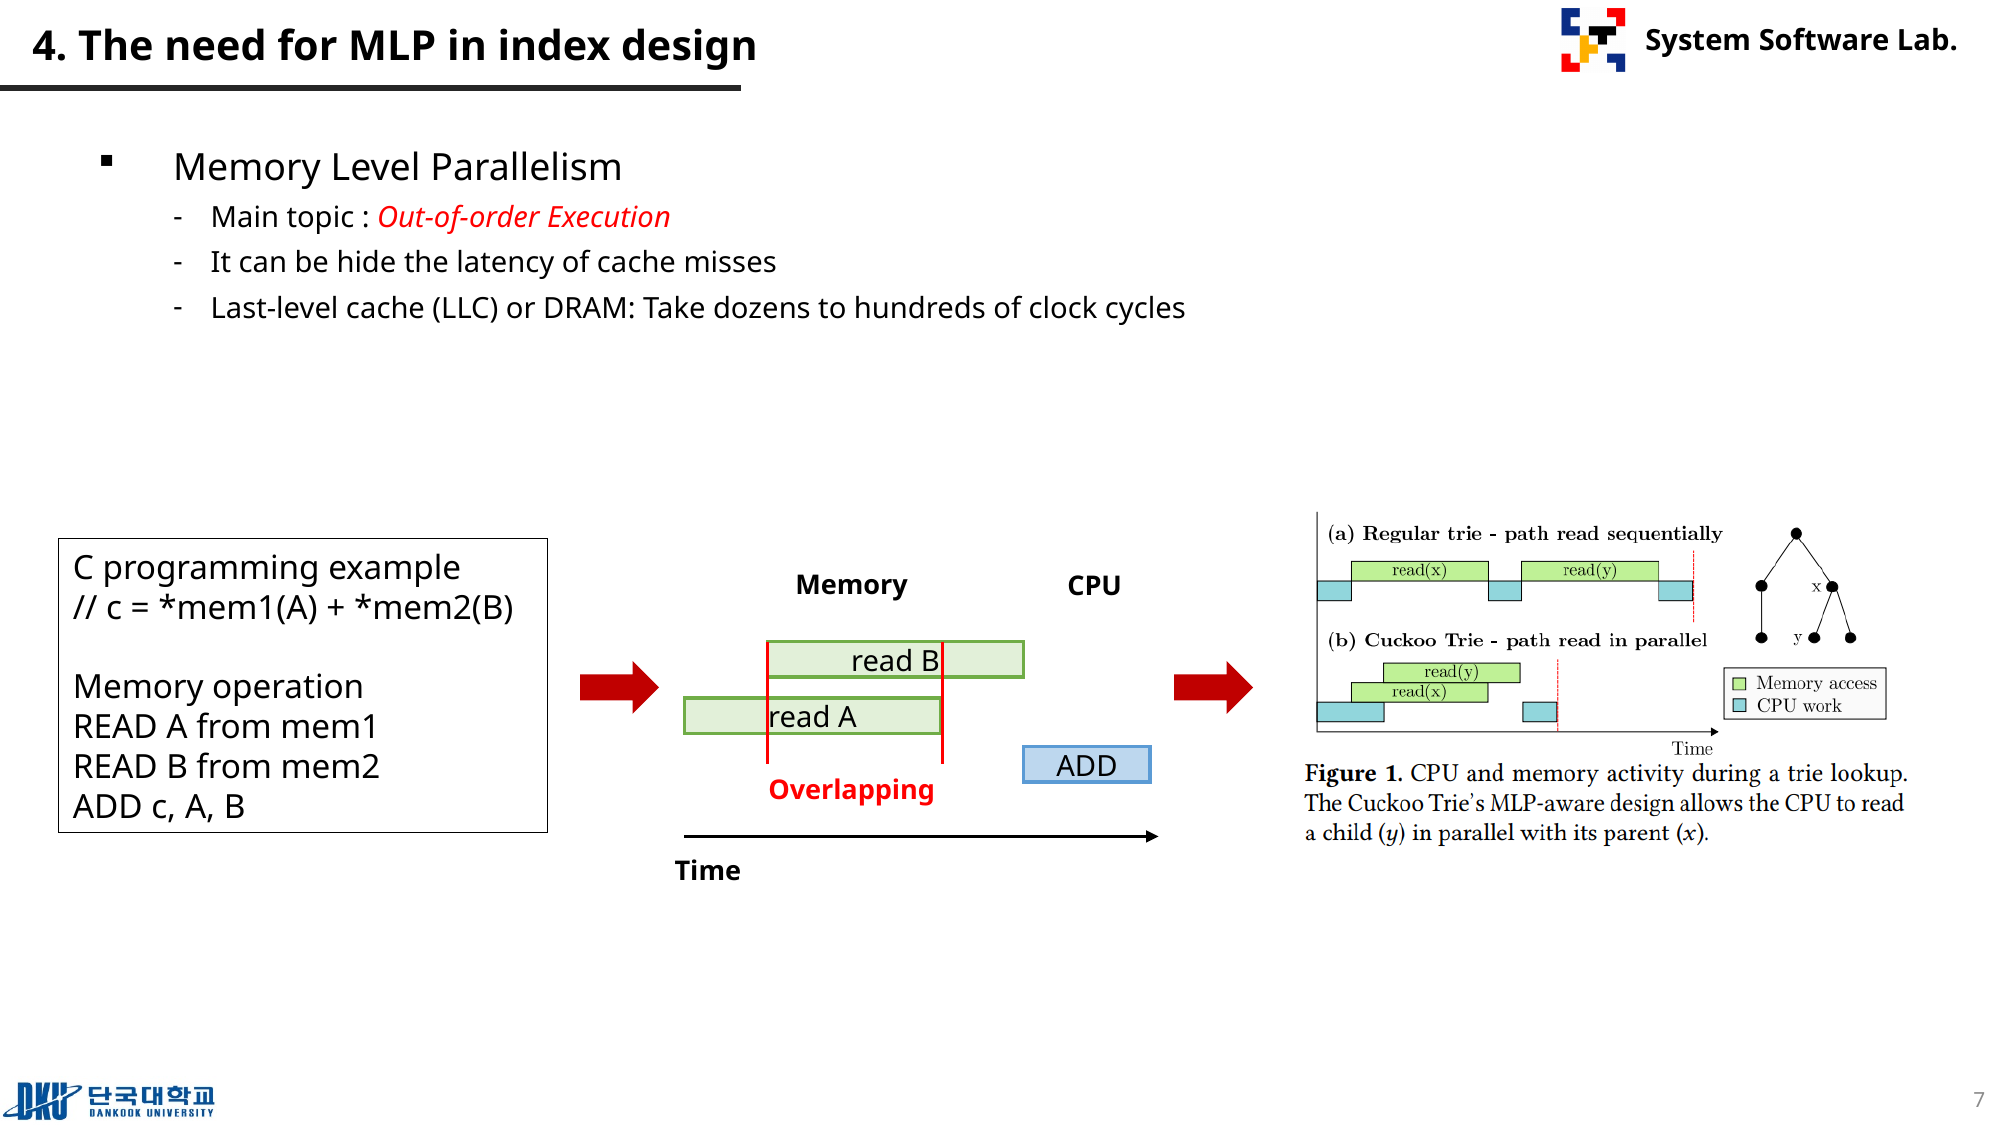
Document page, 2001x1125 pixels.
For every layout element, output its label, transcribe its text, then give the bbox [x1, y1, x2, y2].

text_box ADD [1023, 746, 1151, 783]
title 4. The need for MLP in index design [17, 17, 1474, 78]
text_box C programming example // c = *mem1(A) + *mem2(B) Memory operation READ A from mem1 READ B from mem2 ADD c, A, B [58, 538, 548, 833]
text_box read A [769, 697, 941, 734]
text_box Memory [767, 559, 936, 608]
text_box CPU [1030, 560, 1159, 609]
text_box read B [944, 641, 1025, 678]
slide_number 7 [1550, 1076, 2000, 1125]
text_box Time [659, 846, 756, 894]
picture [0, 1076, 217, 1125]
list Memory Level Parallelism Main topic : Out-of-order Execution It can be hide the latency of cache misses Last-level cache (LLC) or DRAM: Take dozens to hundreds of clock cycles [83, 135, 1905, 184]
text_box read B [769, 641, 942, 678]
text_box Overlapping [722, 765, 981, 813]
text_box [580, 660, 660, 714]
text_box read A [683, 697, 766, 734]
picture [1560, 7, 1626, 73]
text_box [1174, 660, 1254, 714]
picture [1285, 493, 1939, 861]
list Memory Level Parallelism Main topic : Out-of-order Execution It can be hide the latency of cache misses Last-level cache (LLC) or DRAM: Take dozens to hundreds of clock cycles [83, 260, 1905, 1046]
text_box [0, 184, 1917, 260]
